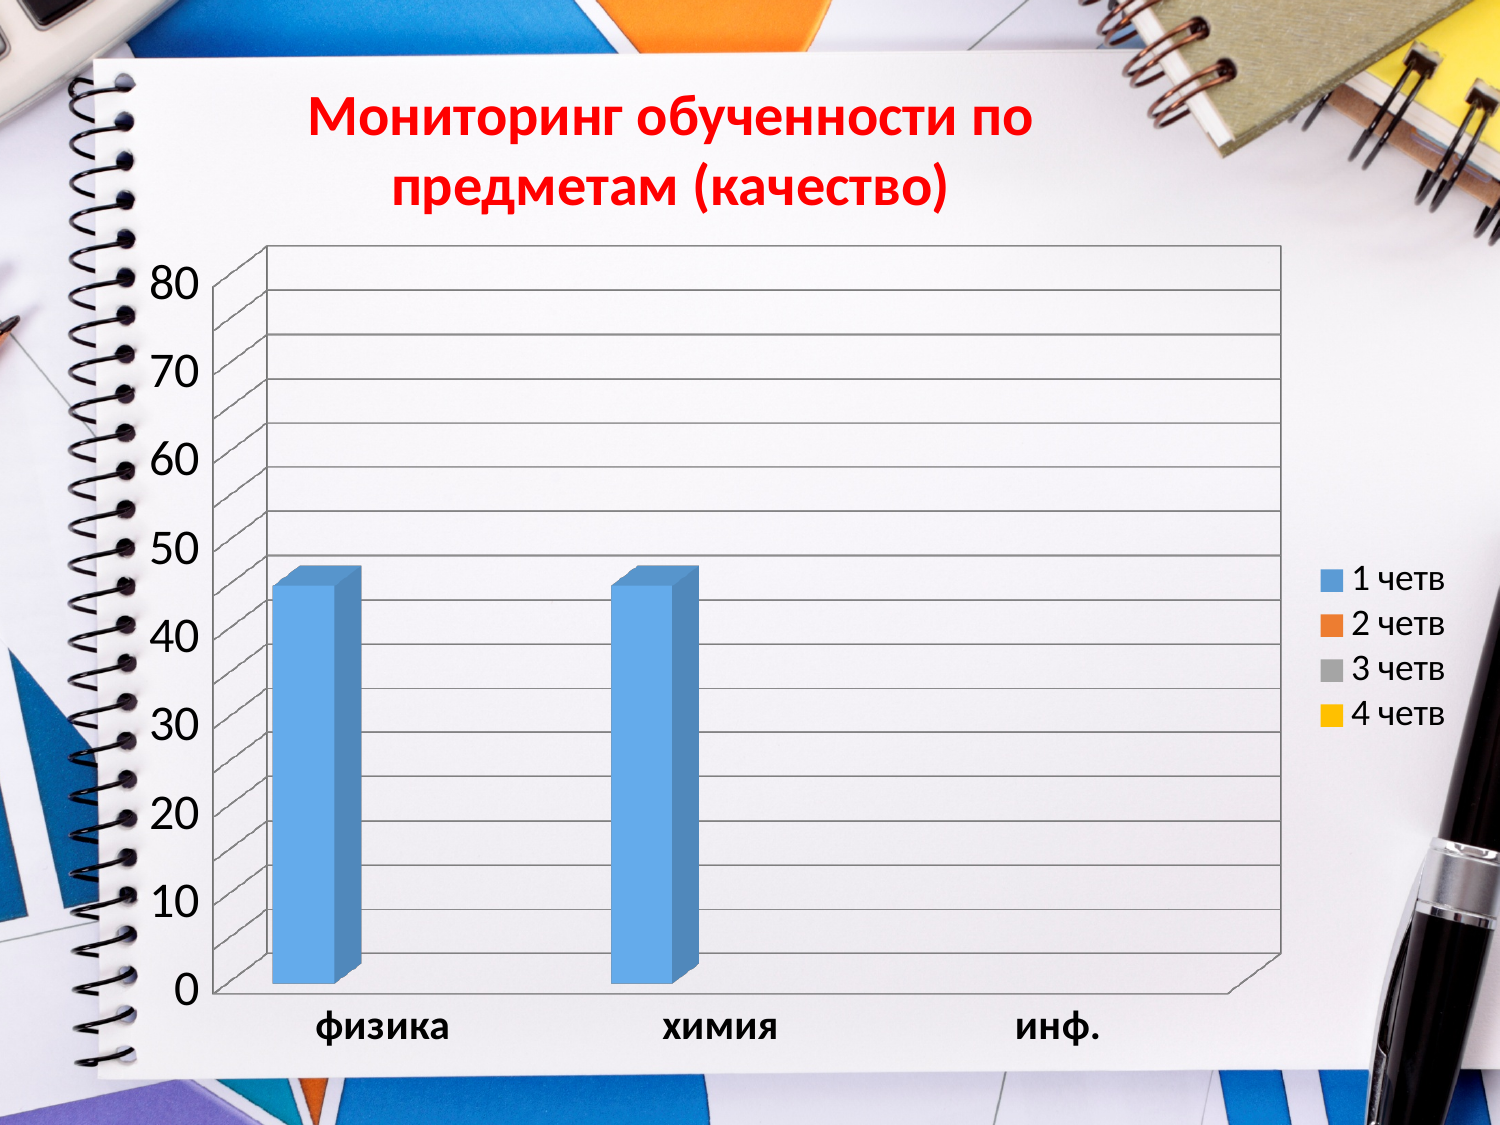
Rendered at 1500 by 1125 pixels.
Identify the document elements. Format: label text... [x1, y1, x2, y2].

picture [0, 0, 1500, 1125]
text_box Мониторинг обученности по предметам (качество) [147, 70, 1194, 225]
chart [122, 229, 1470, 1068]
